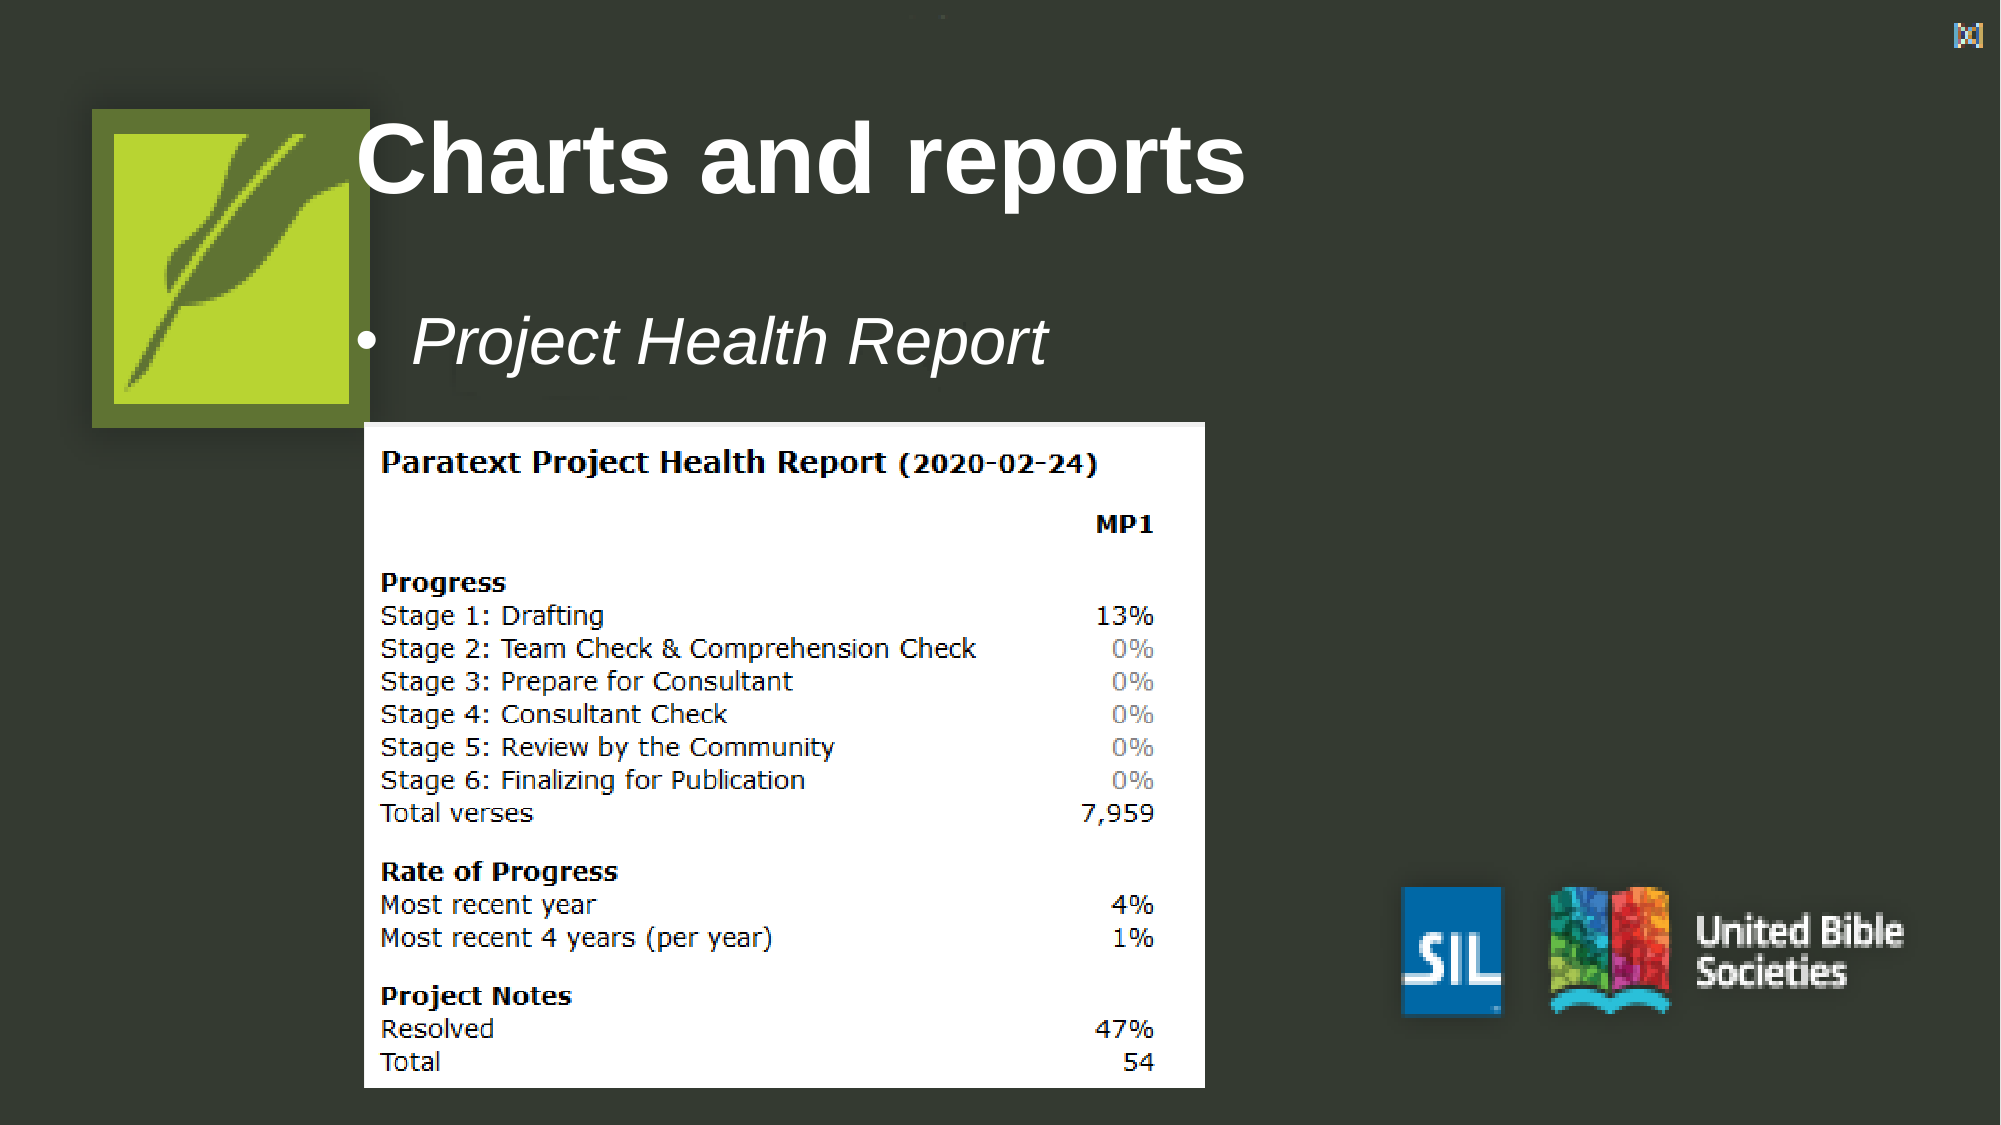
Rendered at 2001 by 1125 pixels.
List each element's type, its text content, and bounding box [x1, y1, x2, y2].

picture [0, 0, 2001, 1125]
list Project Health Report [340, 299, 1934, 1014]
title Charts and reports [340, 52, 1934, 271]
